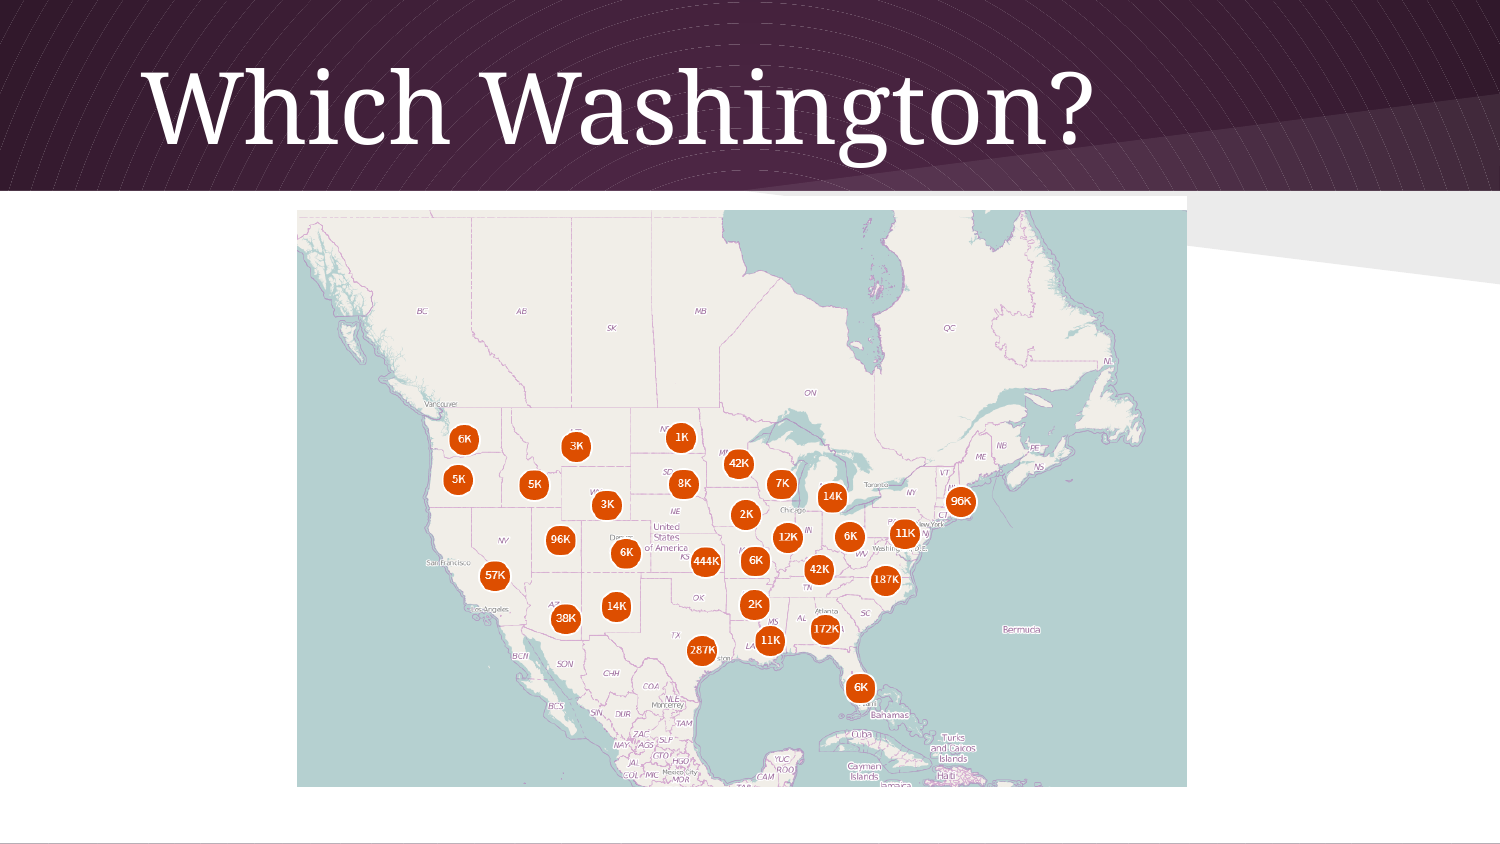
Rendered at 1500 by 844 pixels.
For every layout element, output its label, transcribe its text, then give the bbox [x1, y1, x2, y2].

picture [296, 196, 1188, 788]
title Which Washington? [75, 33, 1425, 175]
